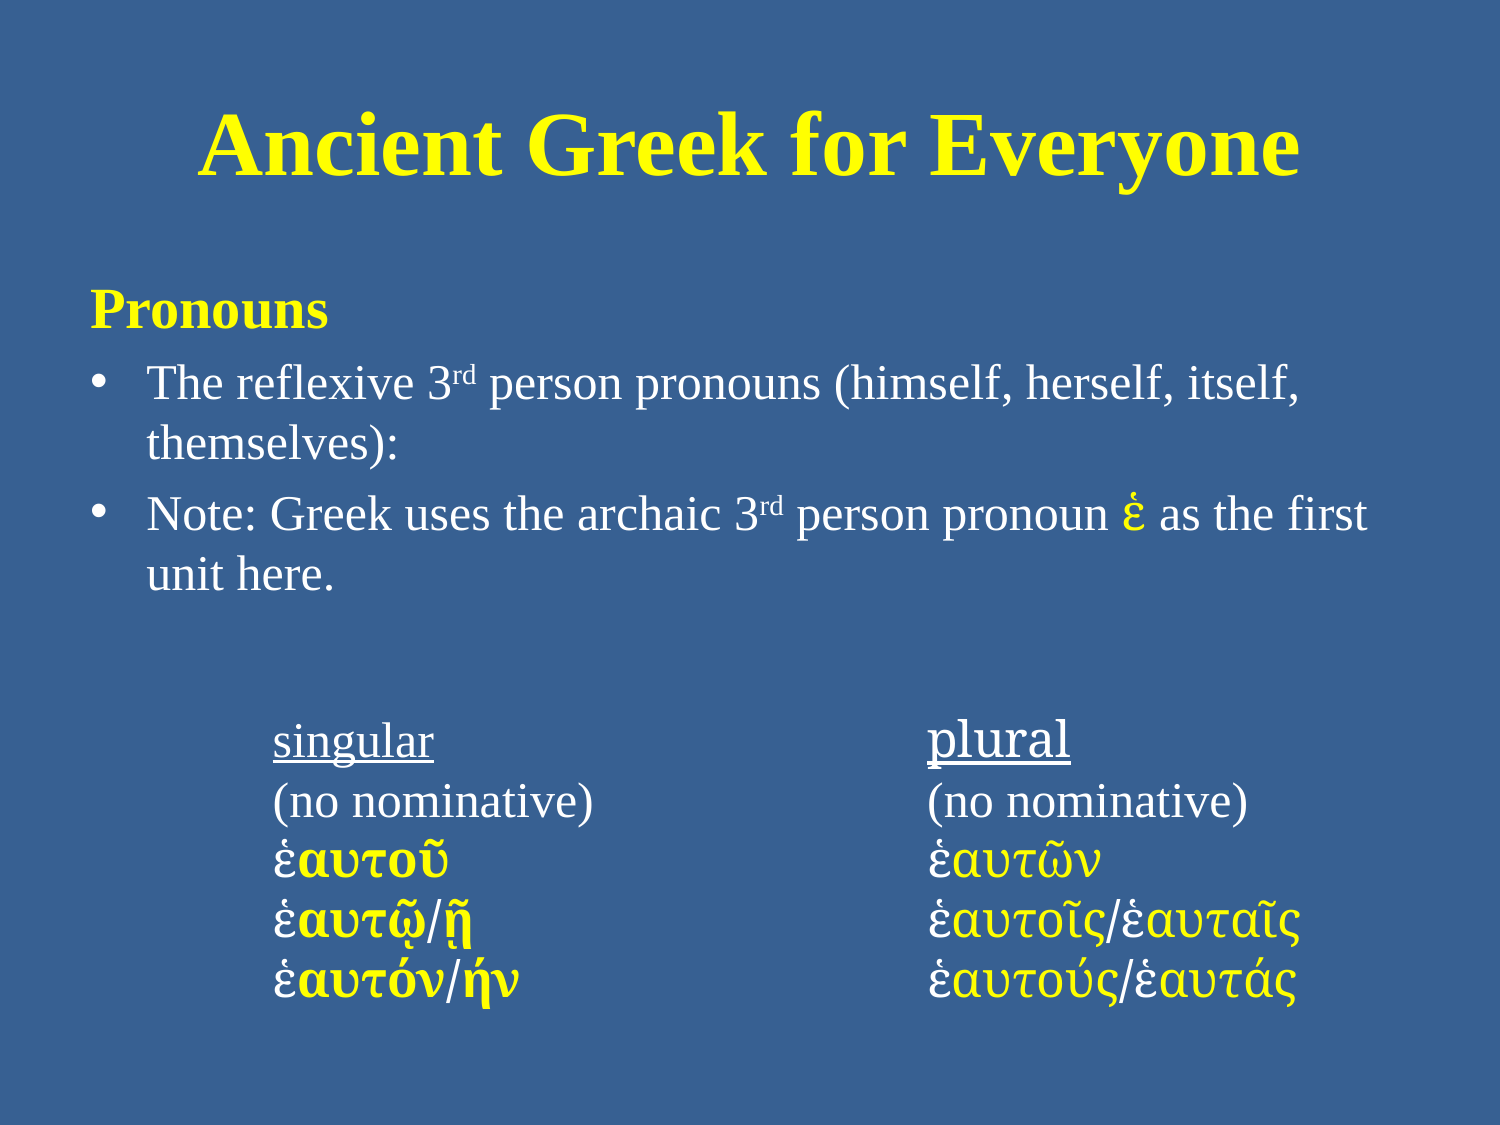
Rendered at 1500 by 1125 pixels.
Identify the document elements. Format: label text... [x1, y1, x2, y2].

text_box plural (no nominative) ἑαυτῶν ἑαυτοῖς/ἑαυταῖς ἑαυτούς/ἑαυτάς [912, 699, 1330, 1015]
list Pronouns The reflexive 3rd person pronouns (himself, herself, itself, themselves): Note: Greek uses the archaic 3rd person pronoun ἑ as the first unit here. [75, 262, 1425, 1005]
text_box singular (no nominative) ἑαυτοῦ ἑαυτῷ/ῇ ἑαυτόν/ήν [257, 699, 610, 1015]
title Ancient Greek for Everyone [75, 45, 1425, 233]
